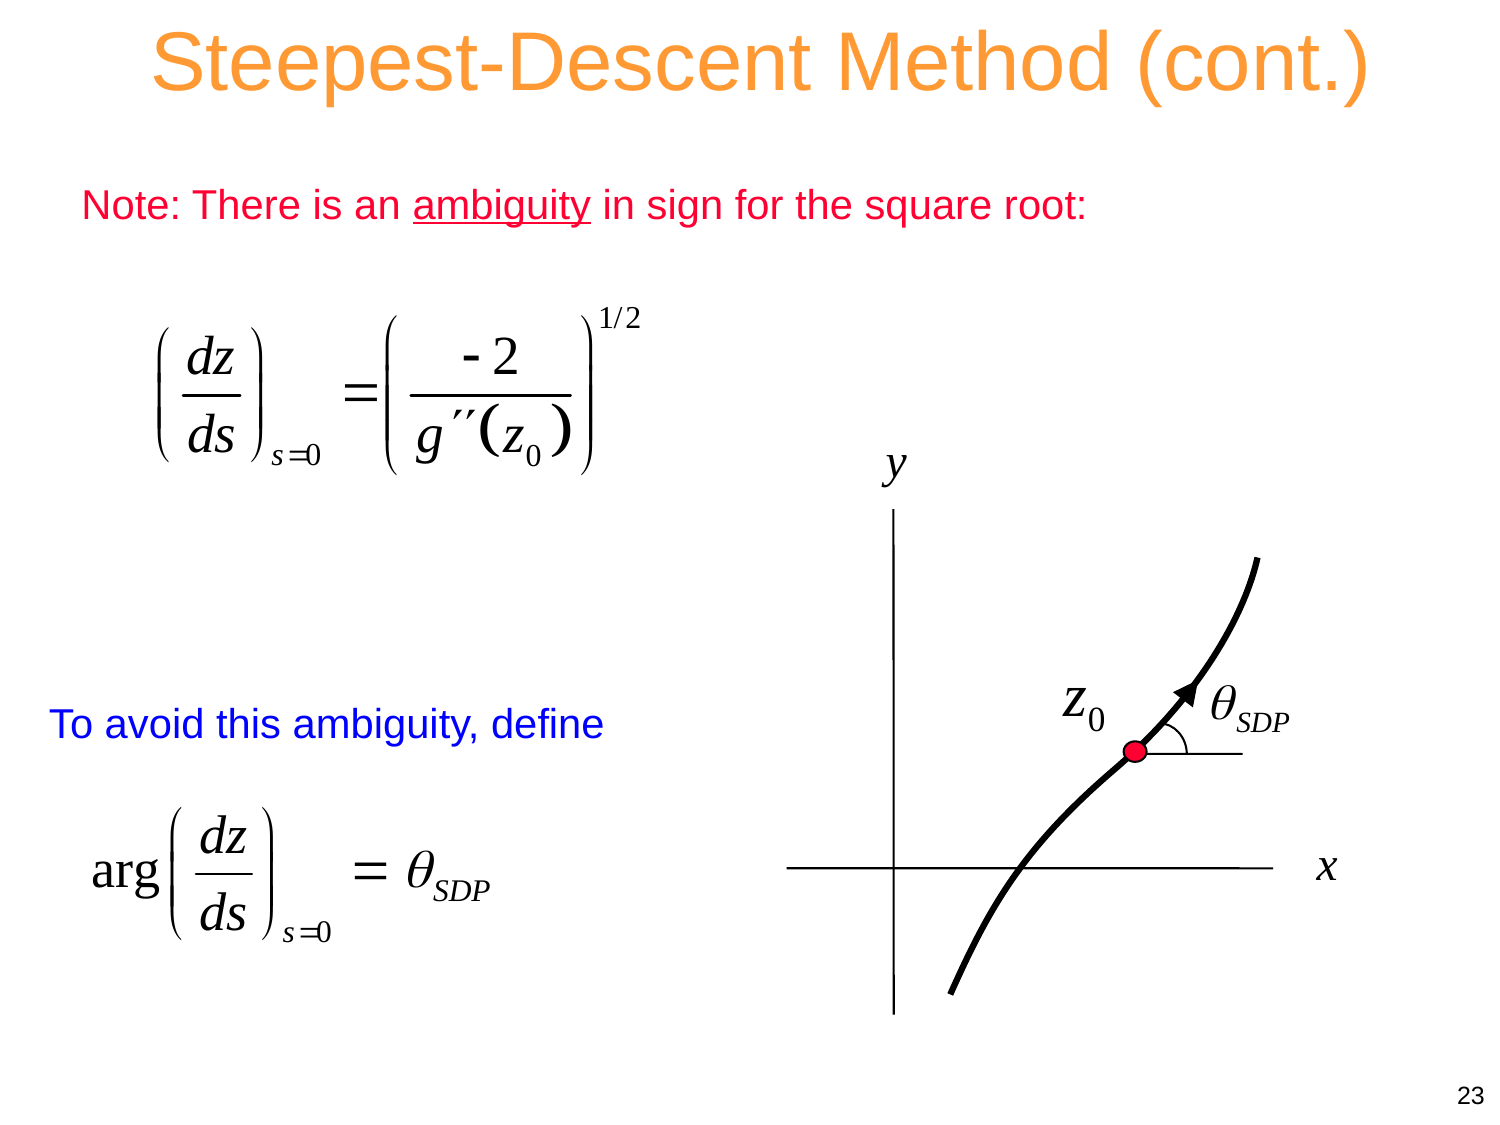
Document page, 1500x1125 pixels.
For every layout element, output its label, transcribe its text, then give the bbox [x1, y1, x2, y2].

text_box To avoid this ambiguity, define [34, 689, 620, 755]
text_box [786, 445, 1348, 1015]
slide_number 23 [1149, 1065, 1500, 1125]
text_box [83, 796, 501, 956]
text_box Note: There is an ambiguity in sign for the square root: [66, 170, 1103, 235]
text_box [146, 293, 654, 488]
text_box Steepest-Descent Method (cont.) [121, 0, 1402, 115]
